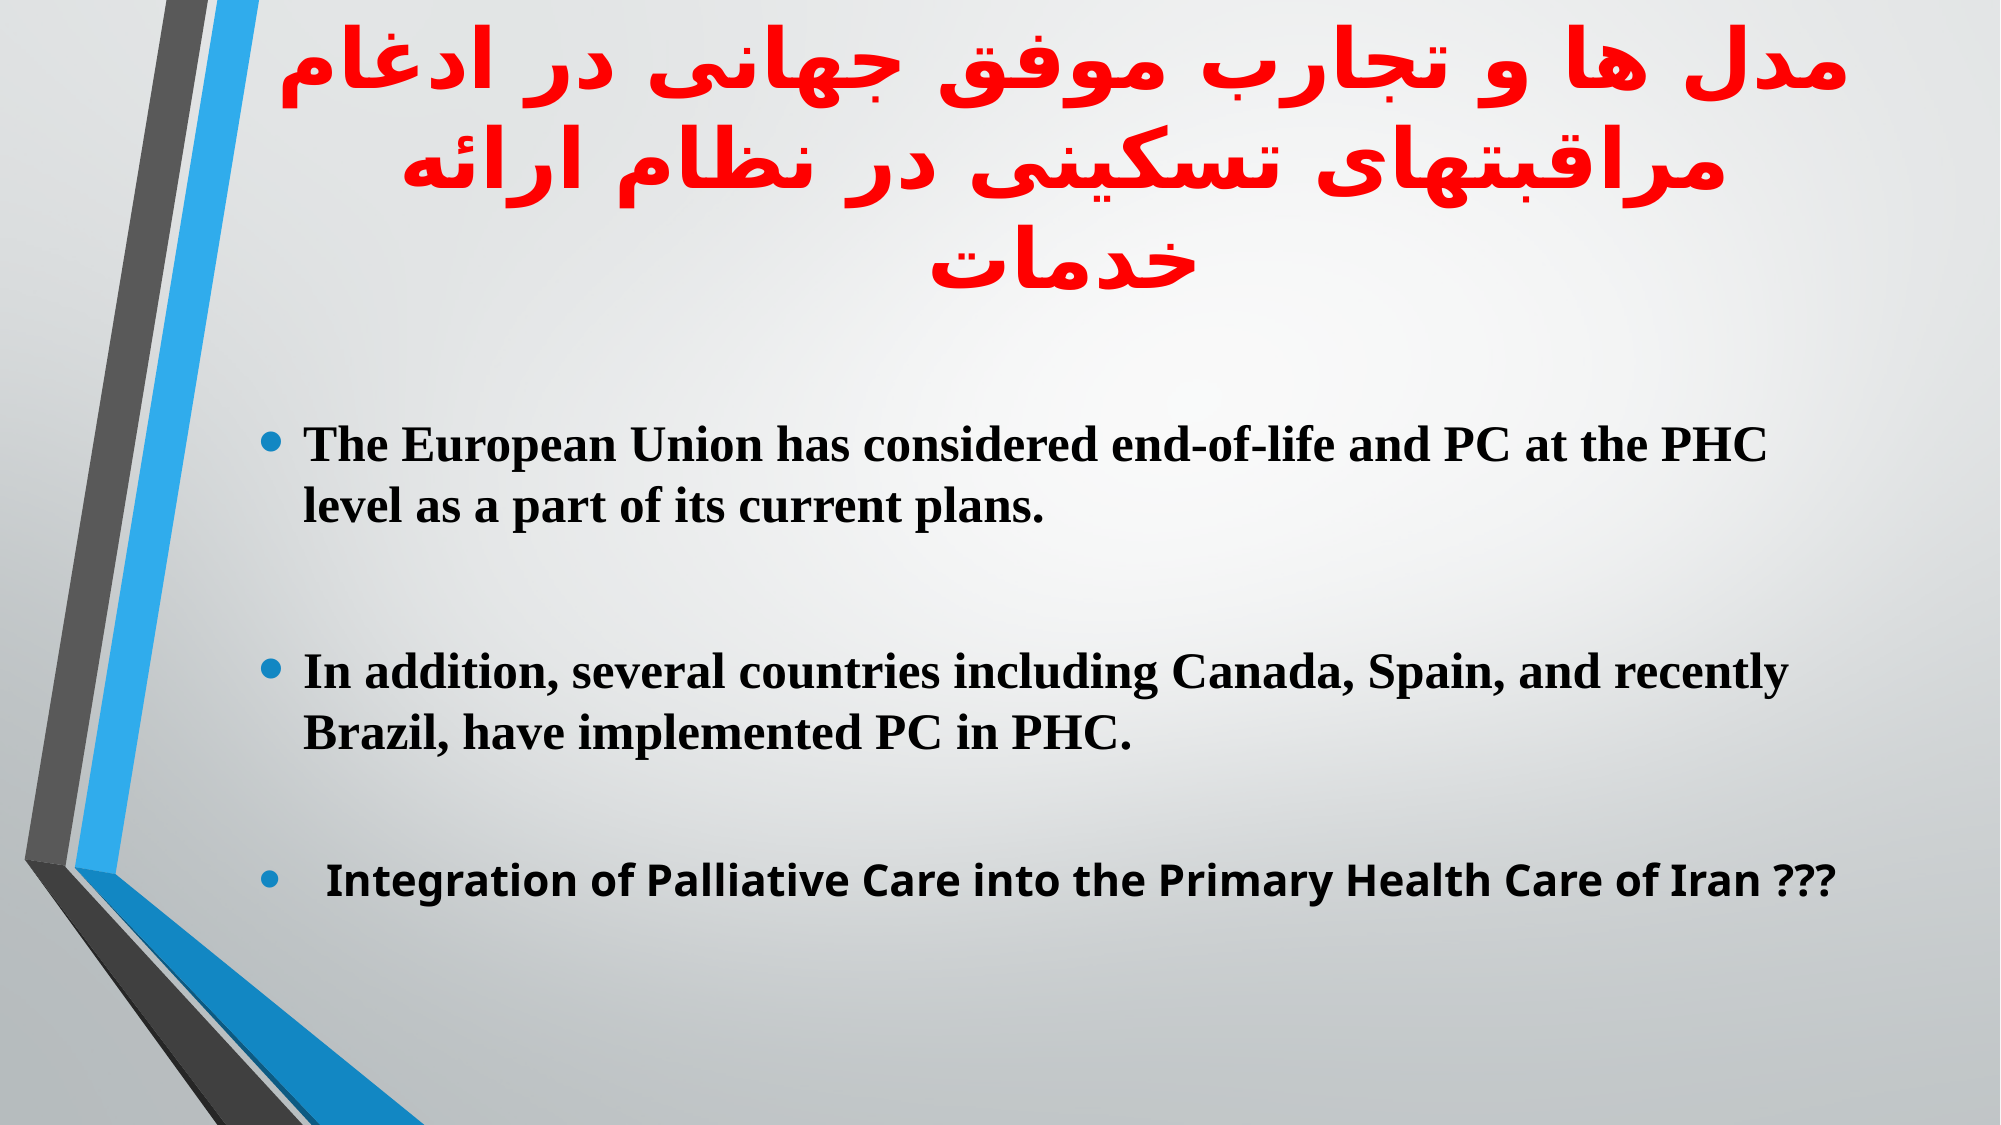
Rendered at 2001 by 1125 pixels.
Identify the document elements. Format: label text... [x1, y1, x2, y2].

list The European Union has considered end-of-life and PC at the PHC level as a part of its current plans. In addition, several countries including Canada, Spain, and recently Brazil, have implemented PC in PHC. Integration of Palliative Care into the Primary Health Care of Iran ??? [243, 328, 1887, 950]
title مدل ها و تجارب موفق جهانی در ادغام مراقبتهای تسکینی در نظام ارائه خدمات [243, 0, 1887, 311]
